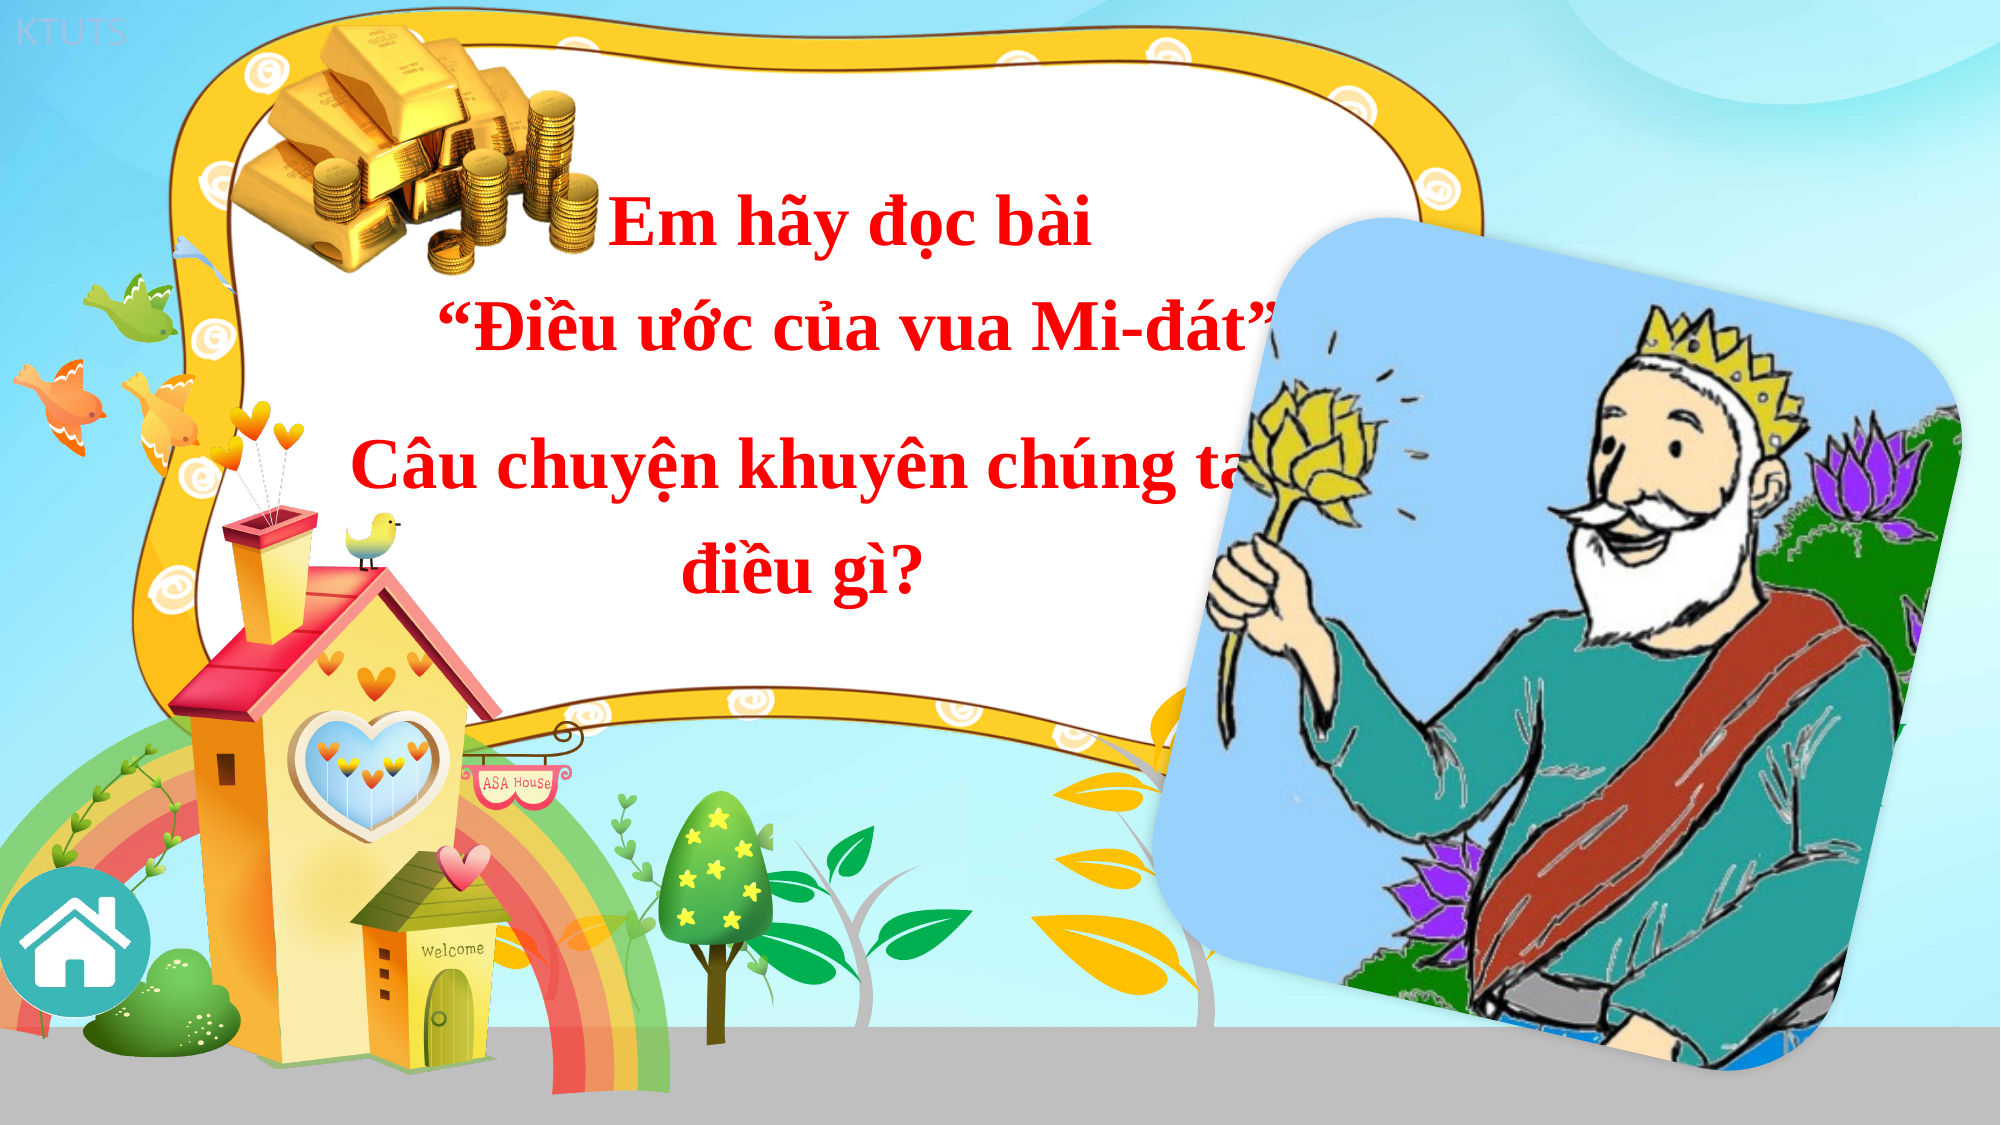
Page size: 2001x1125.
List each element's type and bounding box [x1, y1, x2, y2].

text_box [774, 499, 2000, 1125]
picture [0, 0, 2001, 1125]
